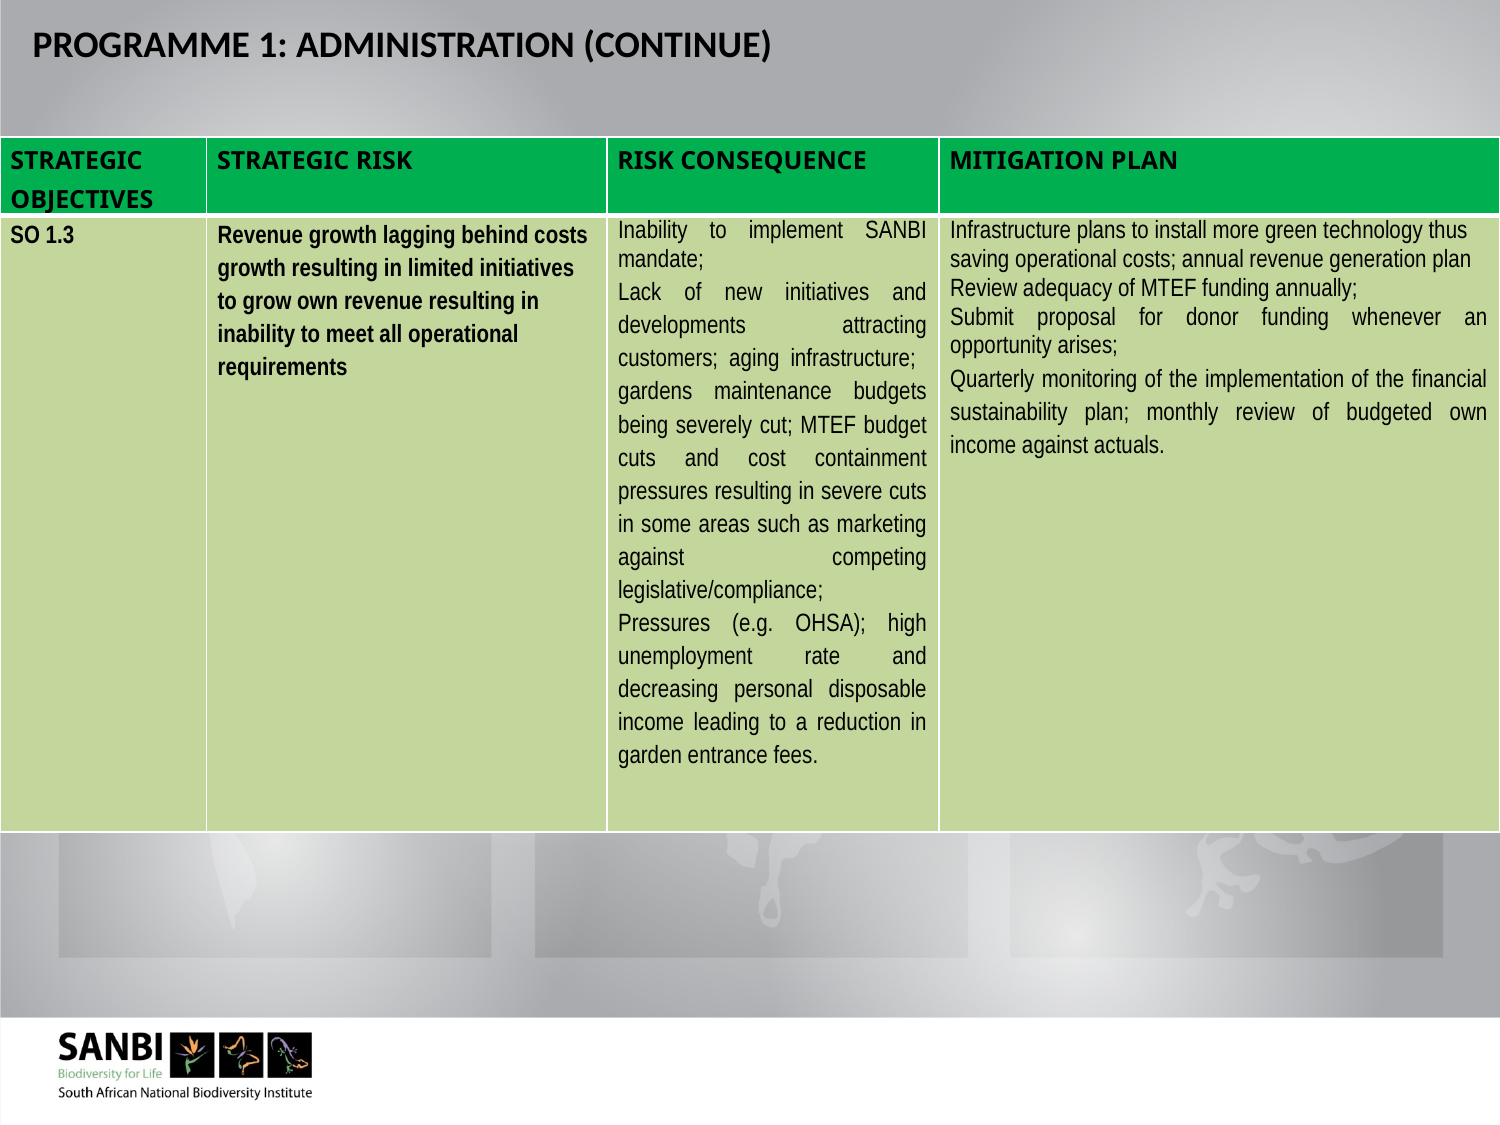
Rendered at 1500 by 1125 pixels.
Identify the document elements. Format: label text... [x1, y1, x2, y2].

table_cell Inability to implement SANBI mandate; Lack of new initiatives and developments attracting customers; aging infrastructure; gardens maintenance budgets being severely cut; MTEF budget cuts and cost containment pressures resulting in severe cuts in some areas such as marketing against competing legislative/compliance; Pressures (e.g. OHSA); high unemployment rate and decreasing personal disposable income leading to a reduction in garden entrance fees. [608, 218, 938, 831]
table_header STRATEGIC OBJECTIVES [1, 138, 206, 213]
table_cell Revenue growth lagging behind costs growth resulting in limited initiatives to grow own revenue resulting in inability to meet all operational requirements [207, 218, 606, 831]
table_header RISK CONSEQUENCE [608, 138, 938, 213]
picture [0, 833, 1500, 1125]
picture [0, 0, 1500, 136]
title PROGRAMME 1: ADMINISTRATION (CONTINUE) [17, 0, 1368, 126]
table_cell Infrastructure plans to install more green technology thus saving operational costs; annual revenue generation plan Review adequacy of MTEF funding annually; Submit proposal for donor funding whenever an opportunity arises; Quarterly monitoring of the implementation of the financial sustainability plan; monthly review of budgeted own income against actuals. [940, 218, 1499, 831]
table_header STRATEGIC RISK [207, 138, 606, 213]
table_header MITIGATION PLAN [940, 138, 1499, 213]
table_cell SO 1.3 [1, 218, 206, 831]
